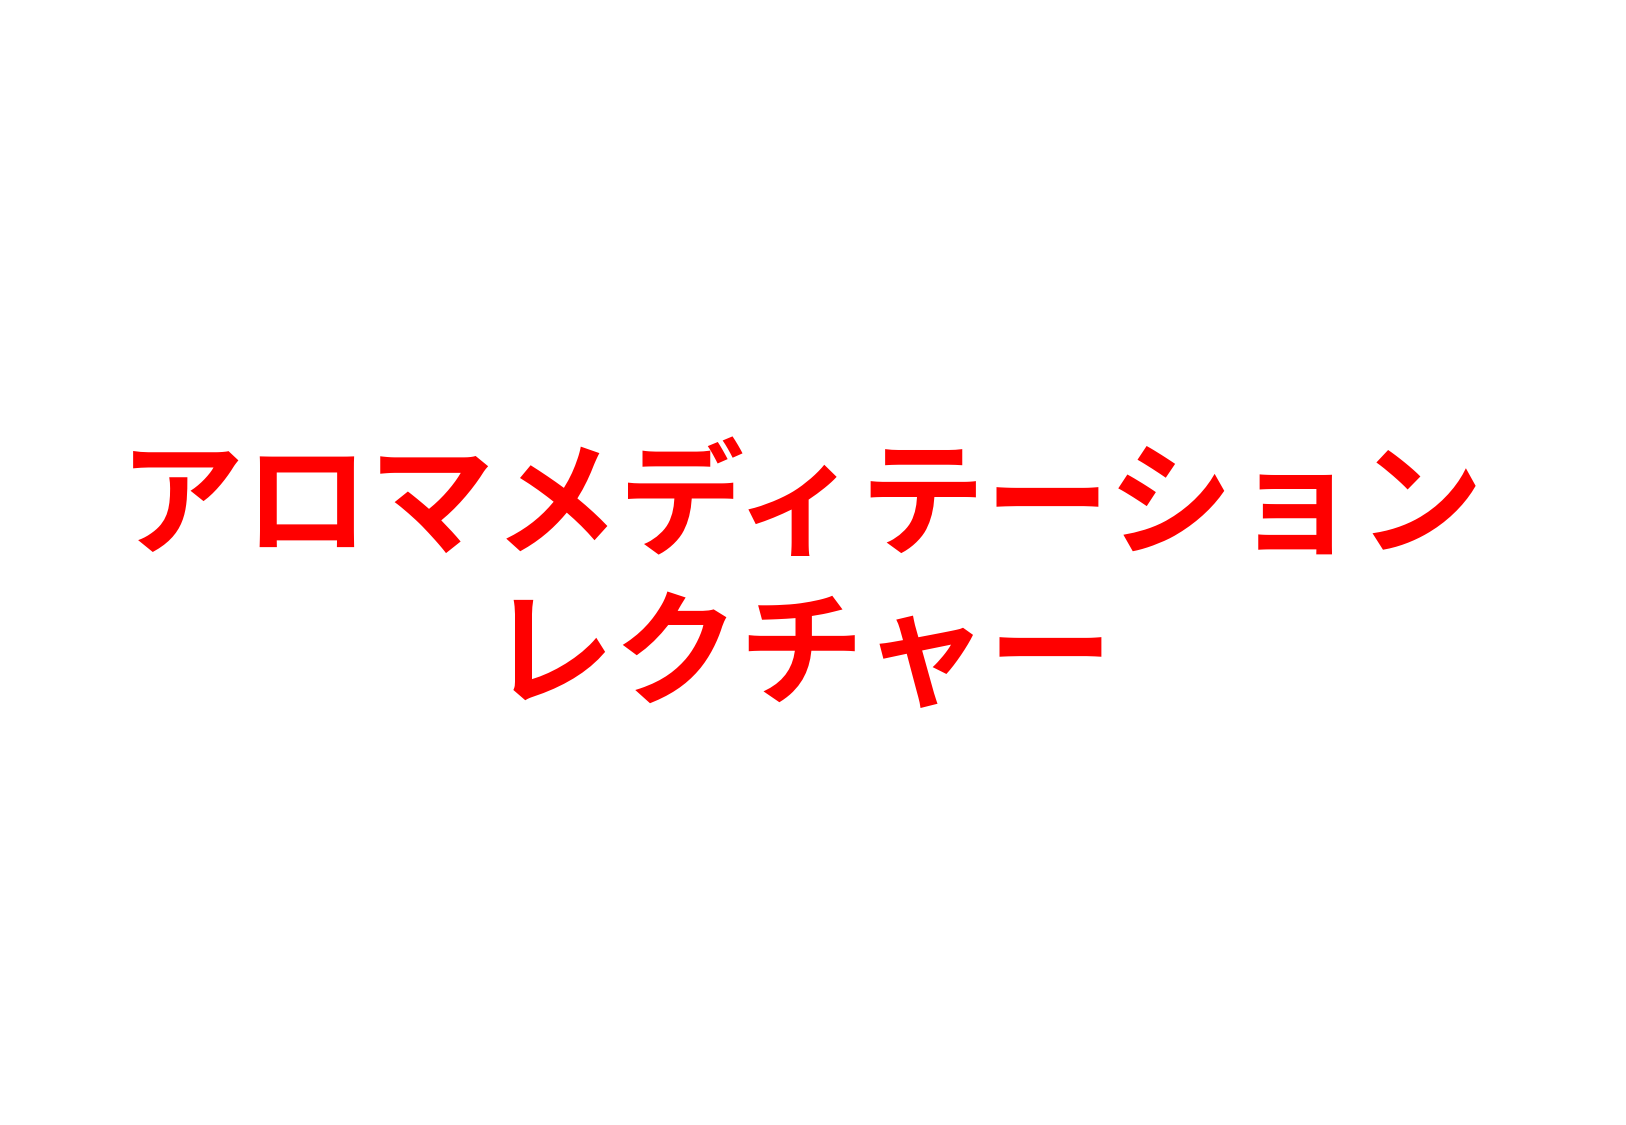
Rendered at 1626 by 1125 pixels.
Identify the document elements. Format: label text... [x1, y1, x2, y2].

text_box アロマメディテーション レクチャー [104, 412, 1498, 728]
